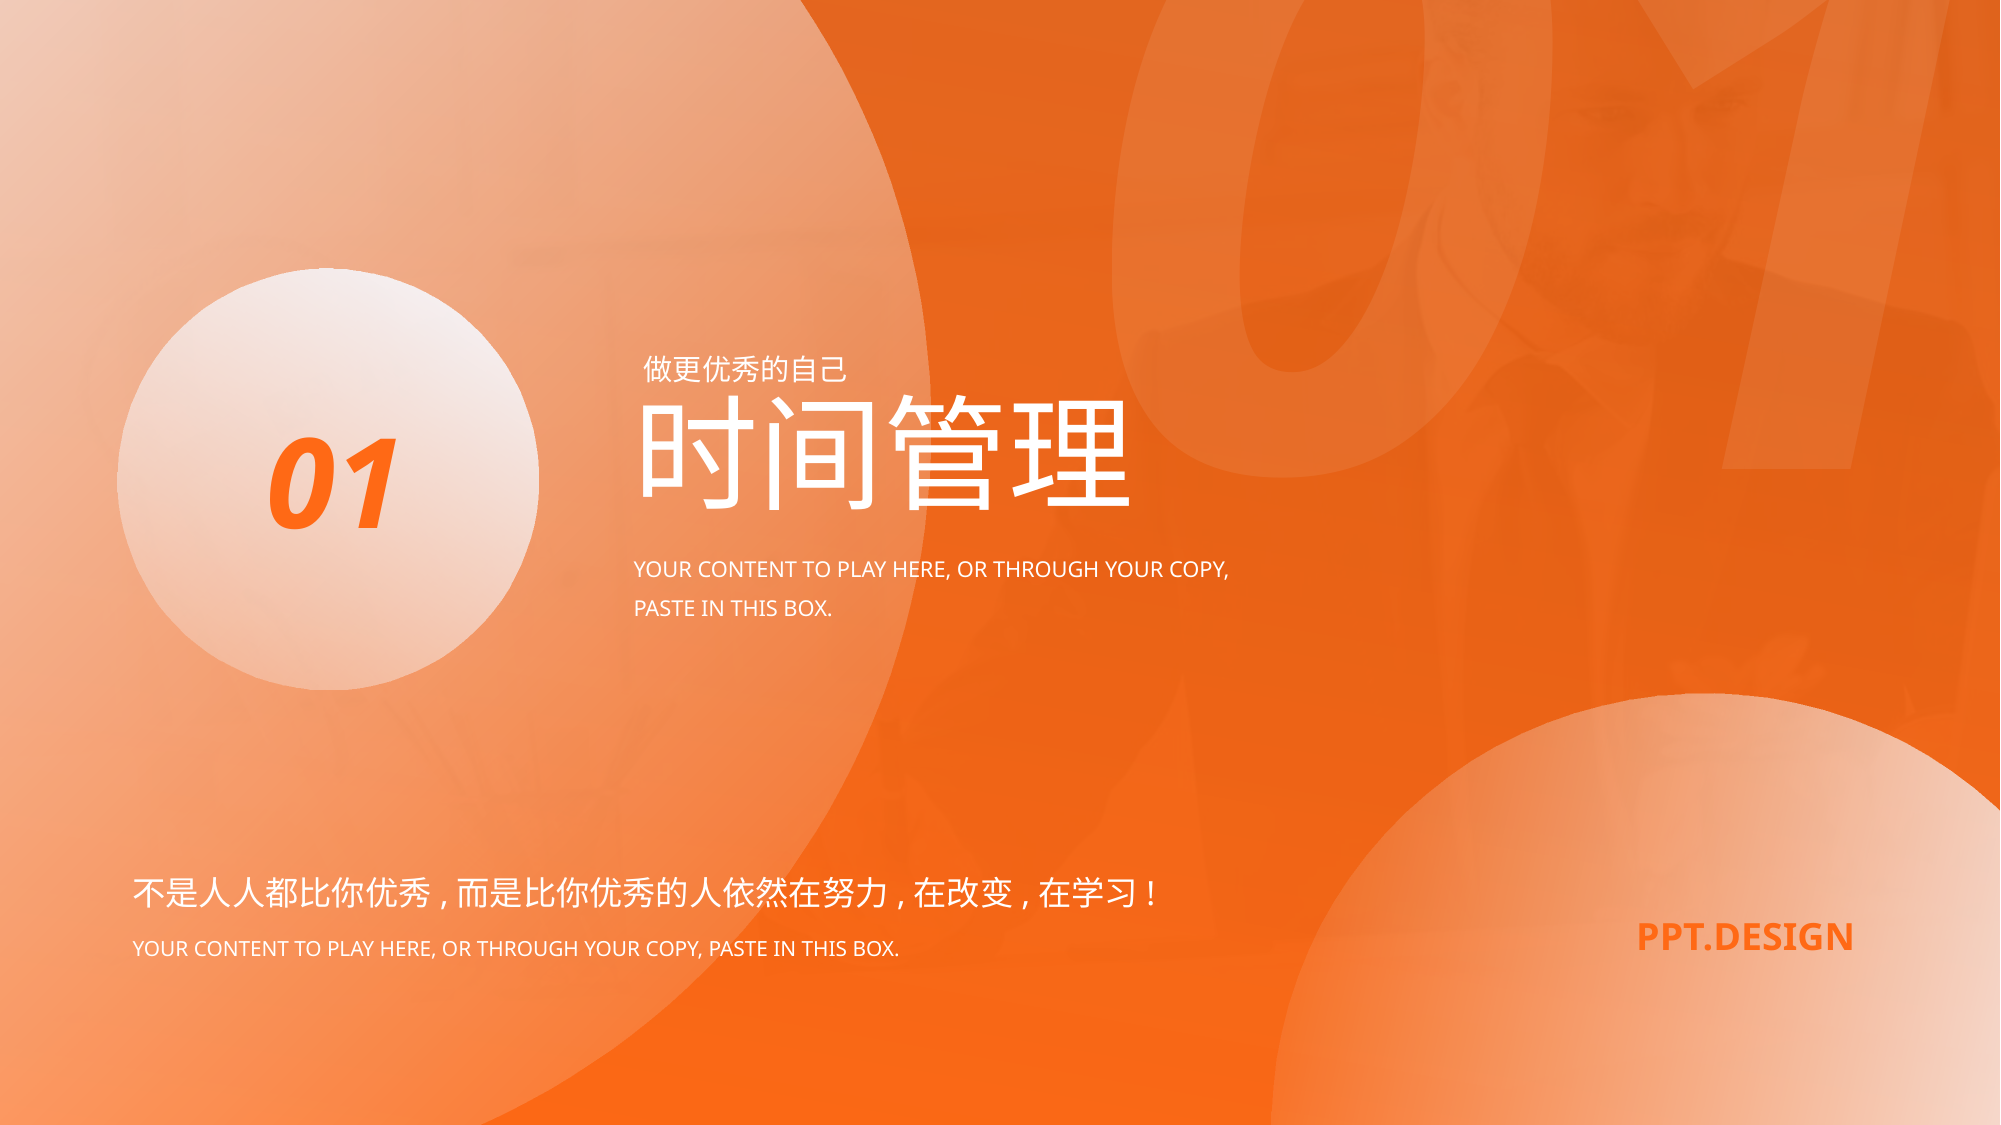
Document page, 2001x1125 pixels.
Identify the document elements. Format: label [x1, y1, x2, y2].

picture [0, 0, 2000, 1125]
text_box [618, 368, 1299, 630]
text_box [117, 268, 539, 690]
text_box [117, 865, 1195, 969]
